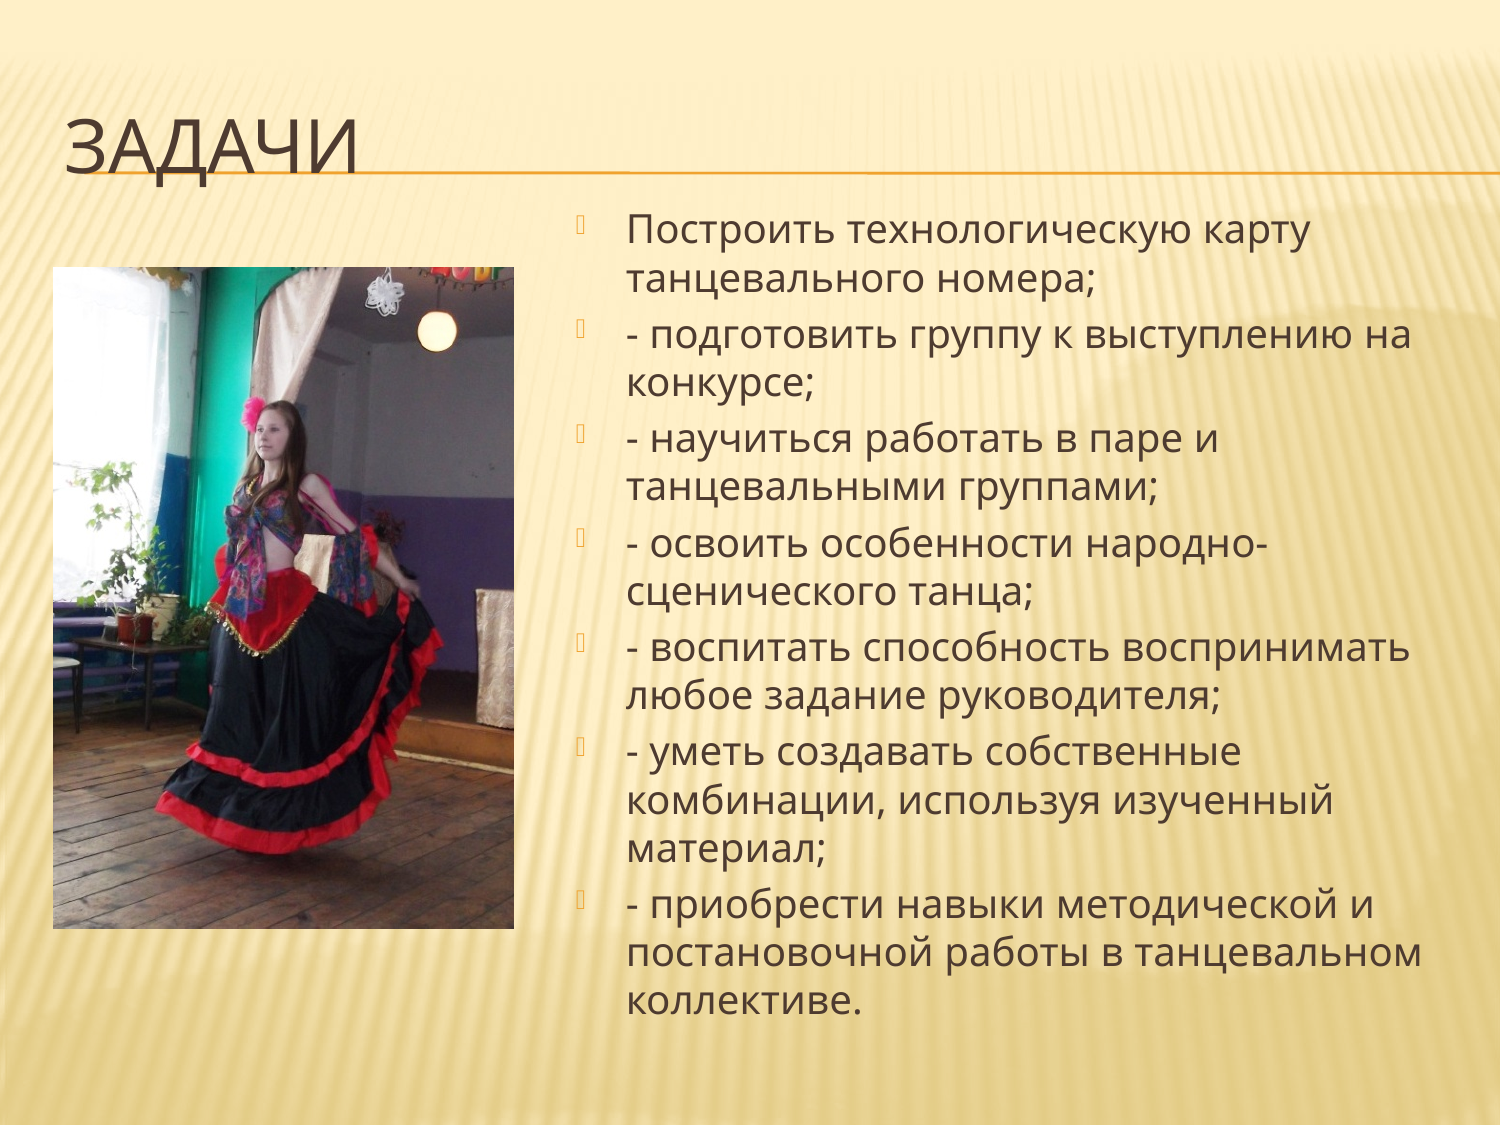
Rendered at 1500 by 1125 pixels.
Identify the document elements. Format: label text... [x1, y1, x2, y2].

list Построить технологическую карту танцевального номера; - подготовить группу к выступлению на конкурсе; - научиться работать в паре и танцевальными группами; - освоить особенности народно-сценического танца; - воспитать способность воспринимать любое задание руководителя; - уметь создавать собственные комбинации, используя изученный материал; - приобрести навыки методической и постановочной работы в танцевальном коллективе. [561, 196, 1475, 1038]
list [52, 266, 515, 929]
title Задачи [49, 75, 1475, 213]
